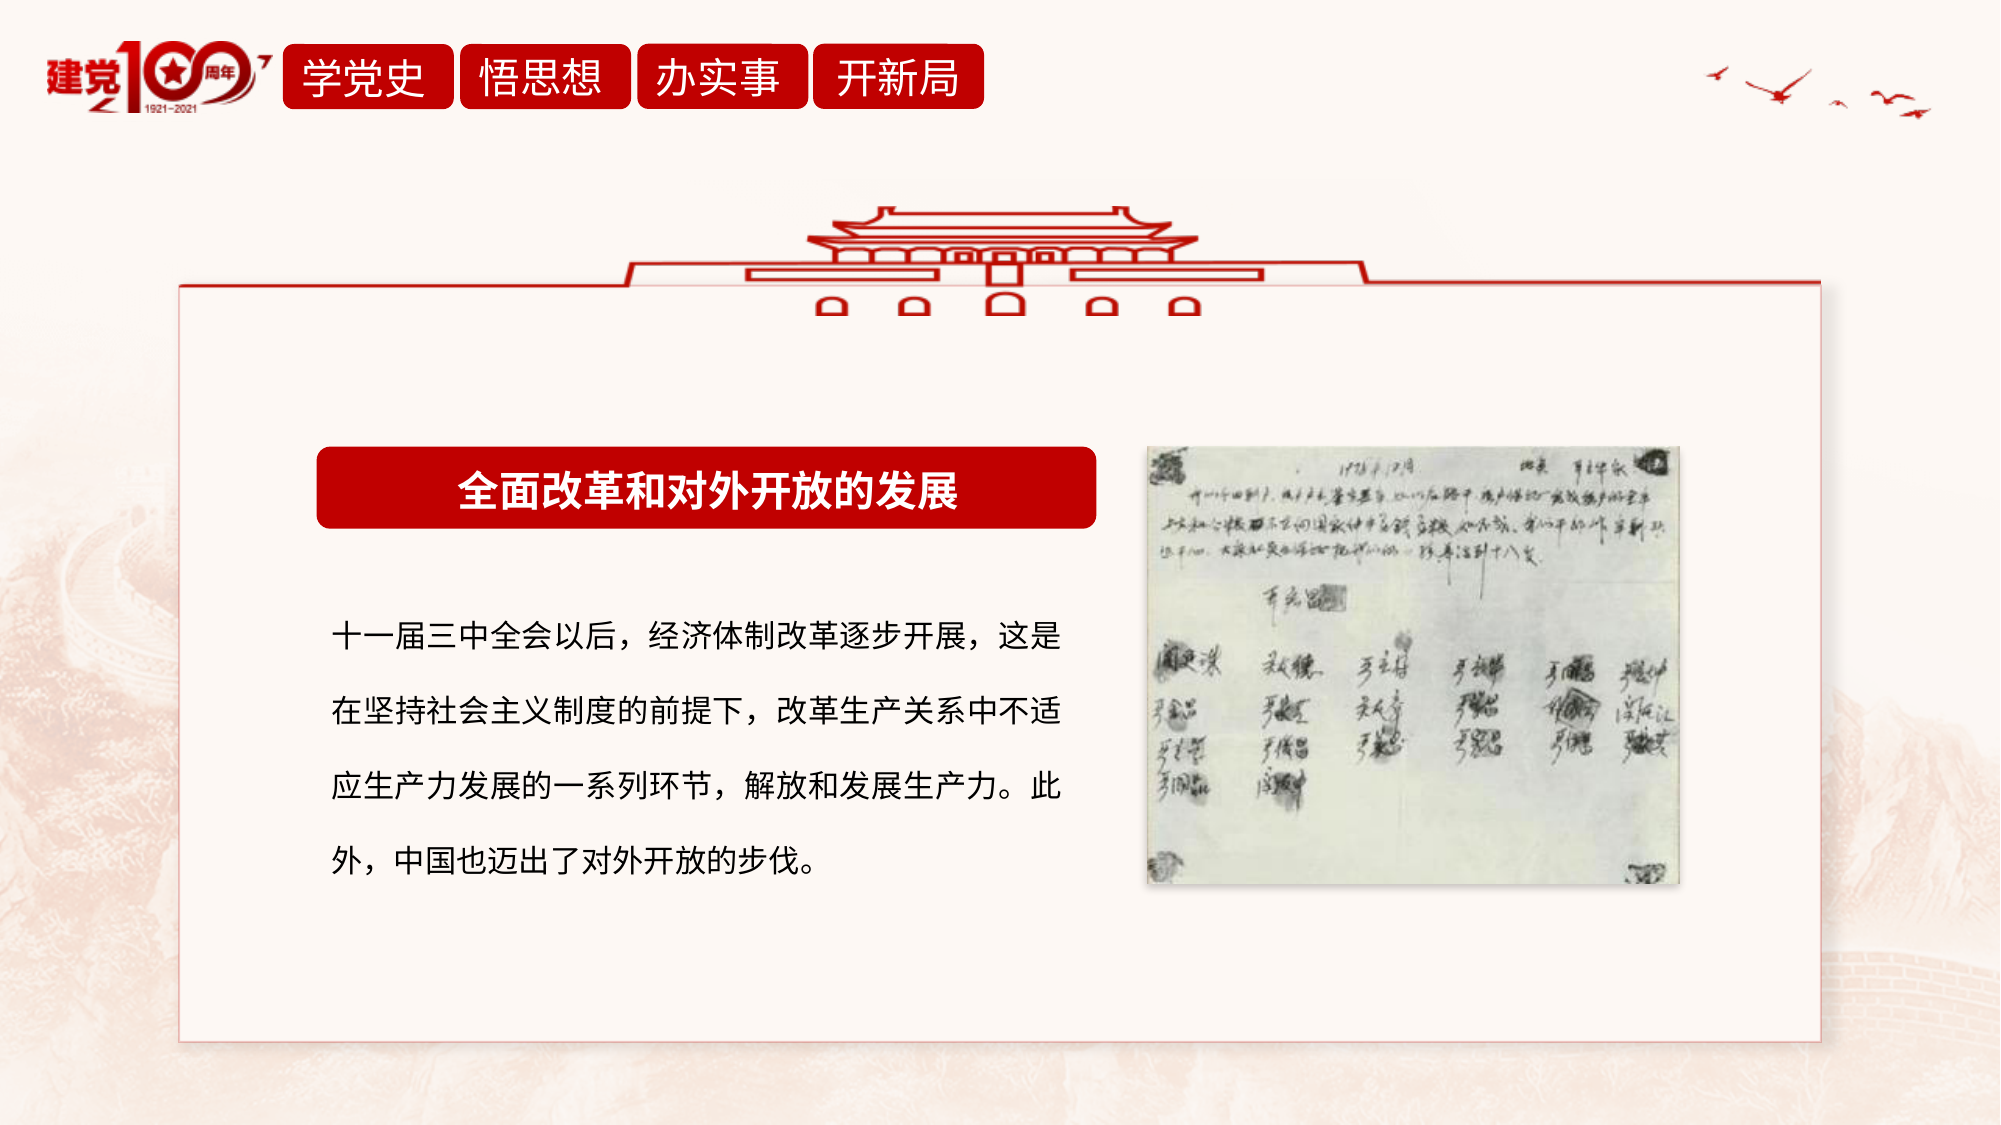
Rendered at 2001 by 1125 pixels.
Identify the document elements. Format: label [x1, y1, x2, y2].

text_box [282, 43, 985, 111]
picture [0, 179, 2000, 1125]
picture [47, 41, 273, 113]
picture [1691, 47, 1950, 134]
text_box [179, 206, 1821, 1042]
